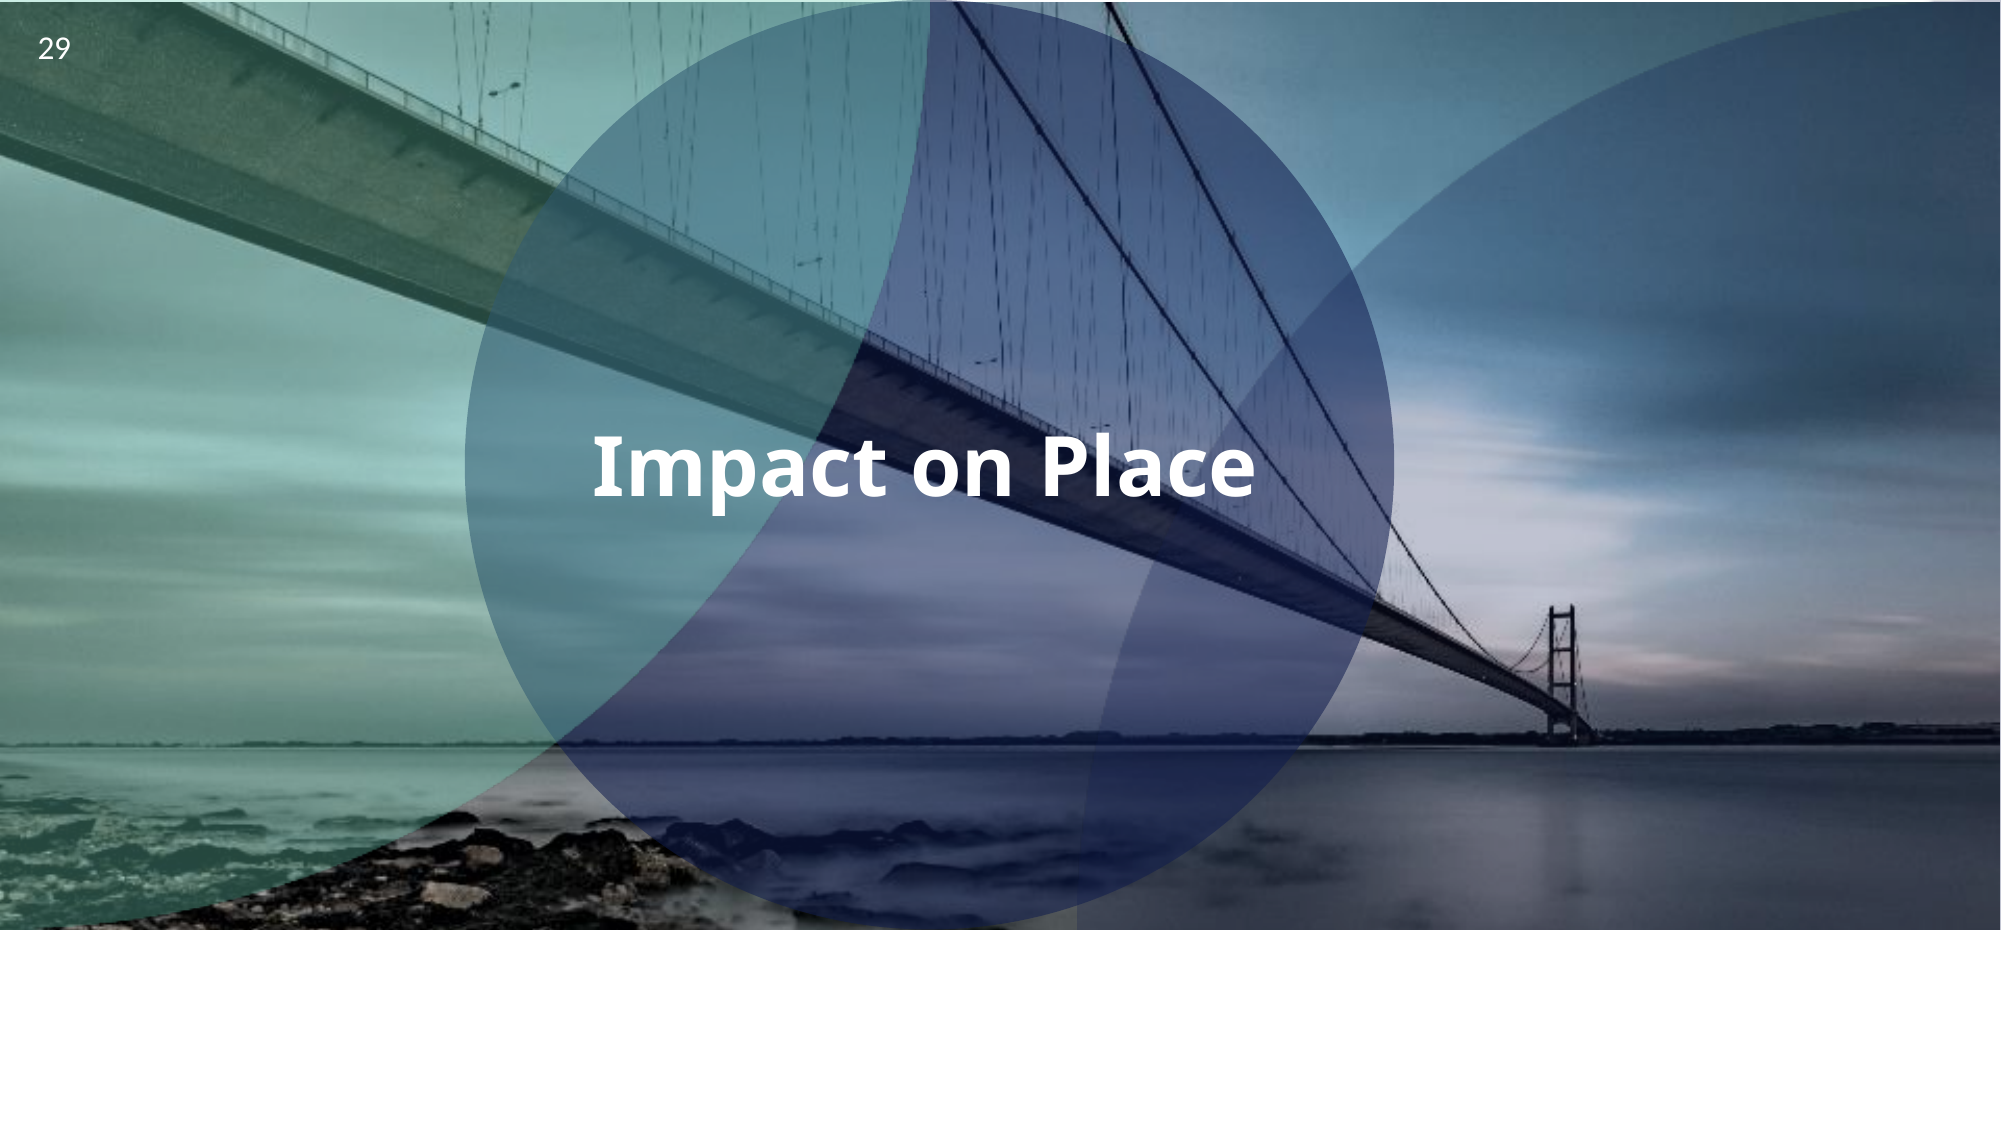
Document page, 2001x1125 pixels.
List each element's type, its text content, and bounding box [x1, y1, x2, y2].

picture [0, 2, 930, 930]
picture [951, 2, 2000, 930]
subtitle Impact on Place [457, 424, 1395, 741]
text_box 29 [17, 16, 150, 136]
